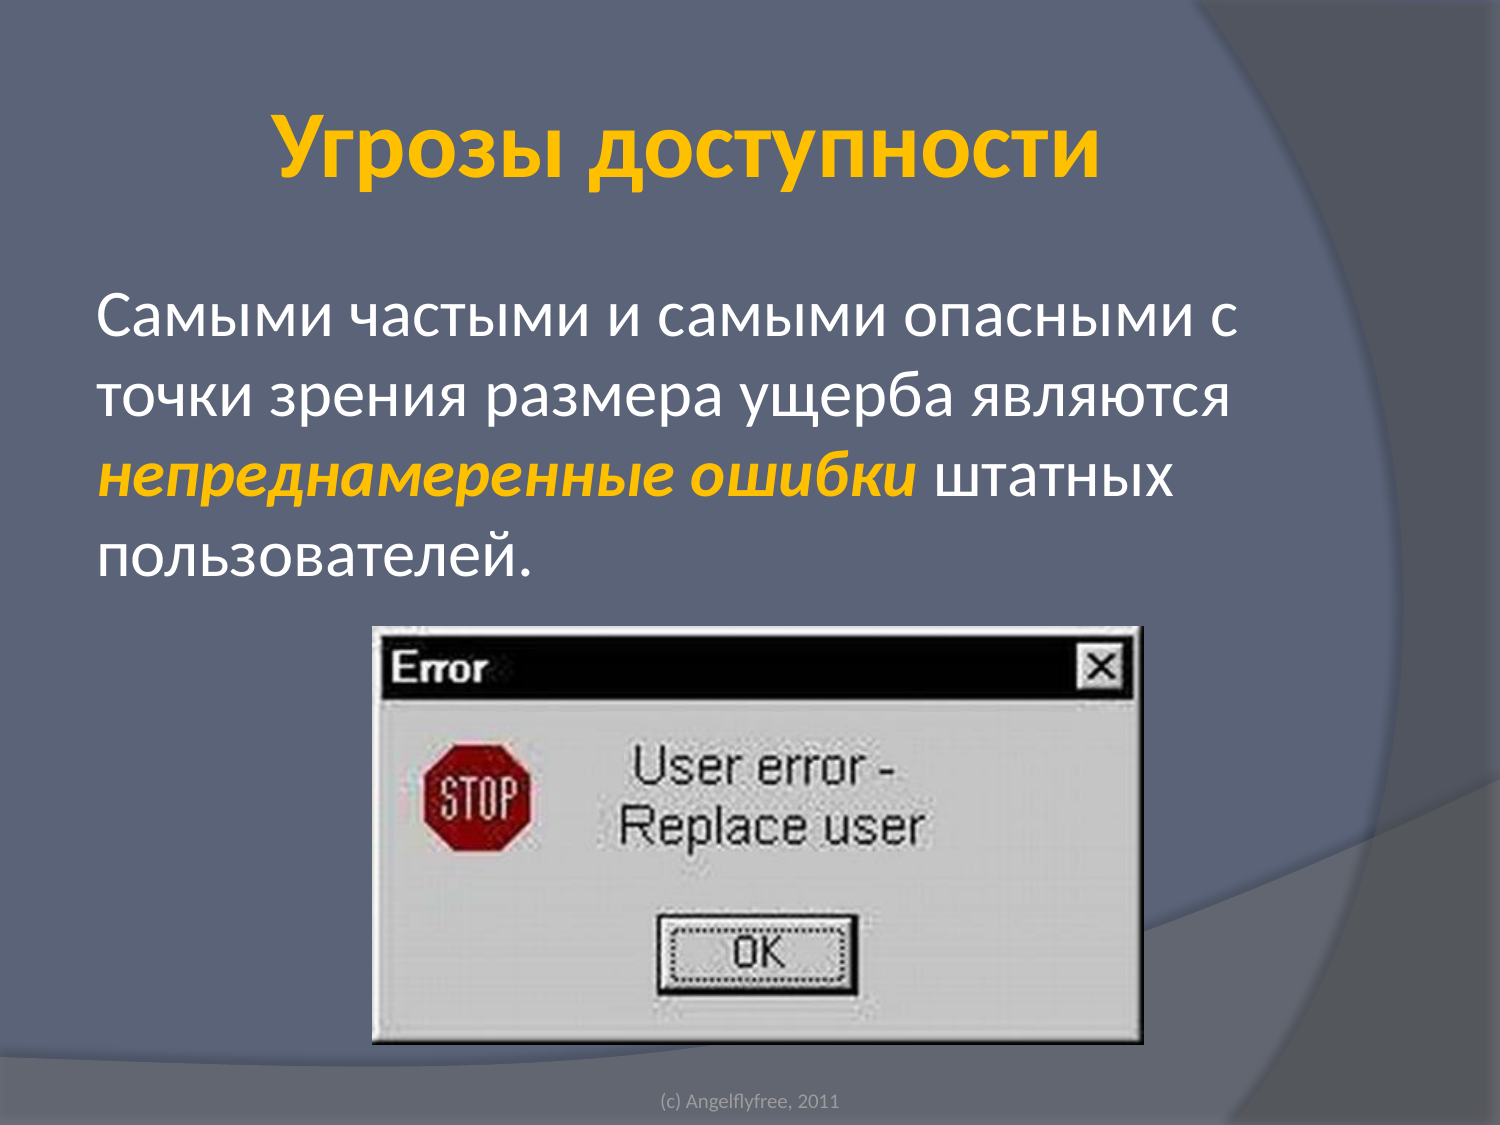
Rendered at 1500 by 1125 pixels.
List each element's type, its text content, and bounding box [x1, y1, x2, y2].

list Самыми частыми и самыми опасными с точки зрения размера ущерба являются непреднамеренные ошибки штатных пользователей. [75, 262, 1300, 1005]
footer (c) Angelflyfree, 2011 [512, 1055, 988, 1114]
title Угрозы доступности [75, 45, 1300, 233]
picture [371, 625, 1145, 1046]
